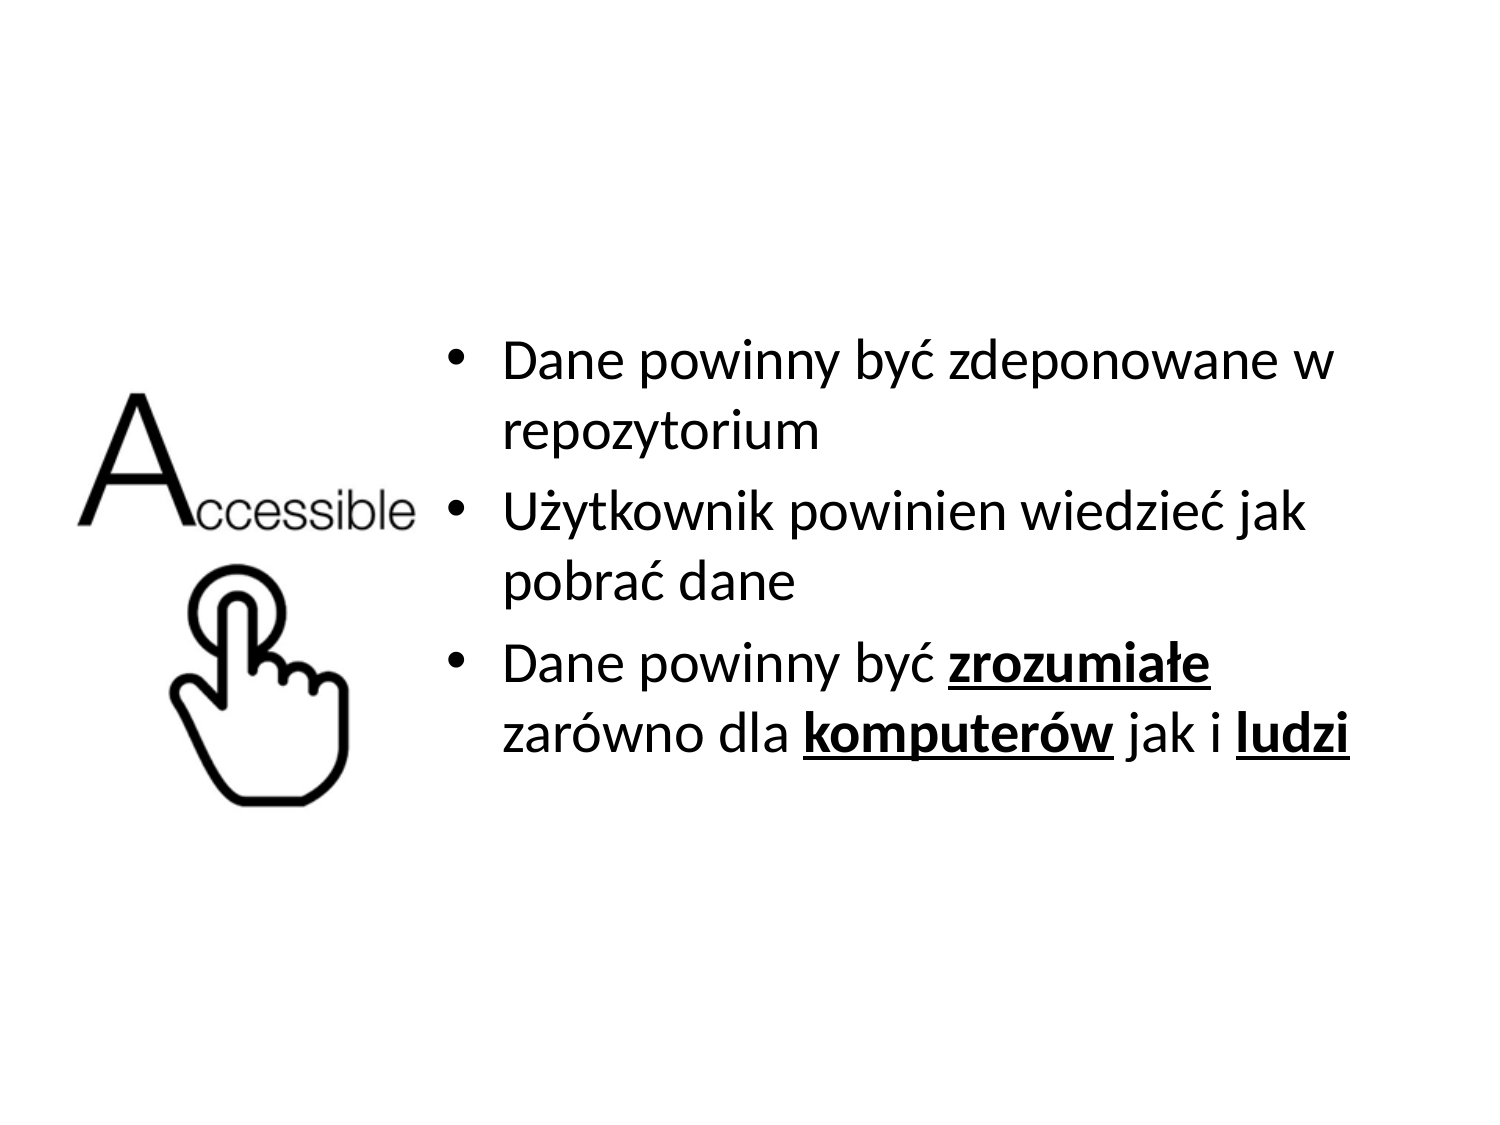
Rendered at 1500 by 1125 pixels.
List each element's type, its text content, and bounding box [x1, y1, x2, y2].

picture [52, 277, 441, 848]
list Dane powinny być zdeponowane w repozytorium Użytkownik powinien wiedzieć jak pobrać dane Dane powinny być zrozumiałe zarówno dla komputerów jak i ludzi [431, 231, 1402, 993]
